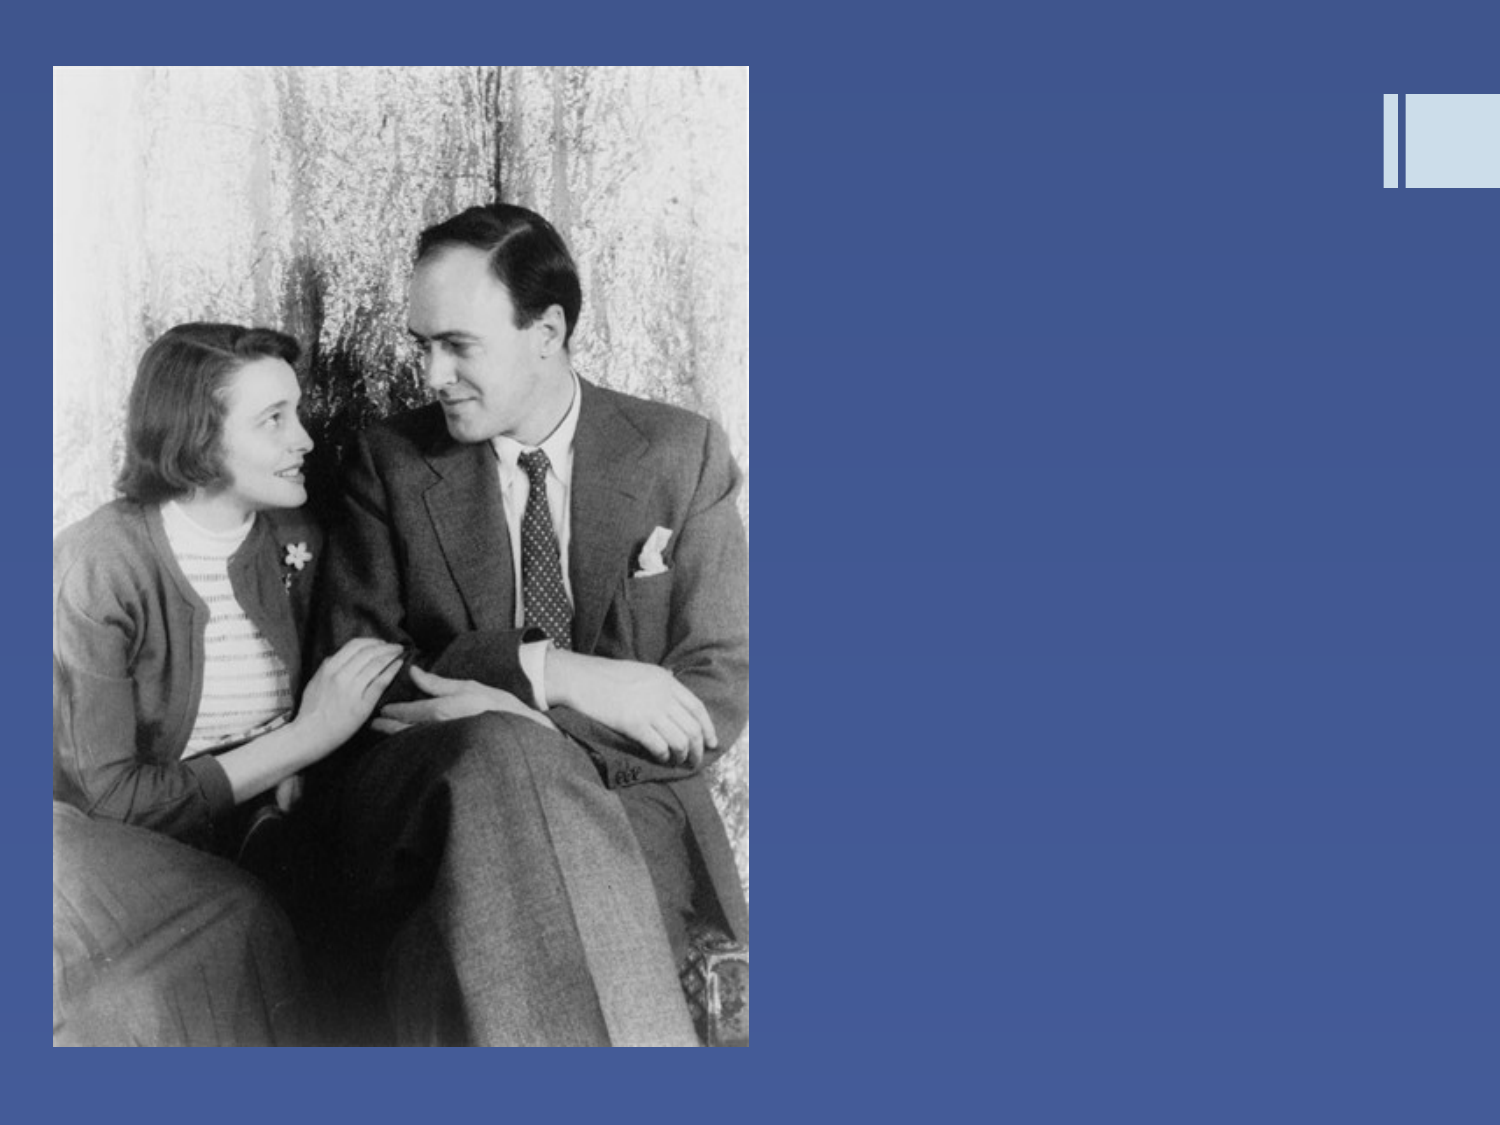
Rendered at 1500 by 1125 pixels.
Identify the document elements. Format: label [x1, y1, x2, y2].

picture [52, 65, 749, 1048]
